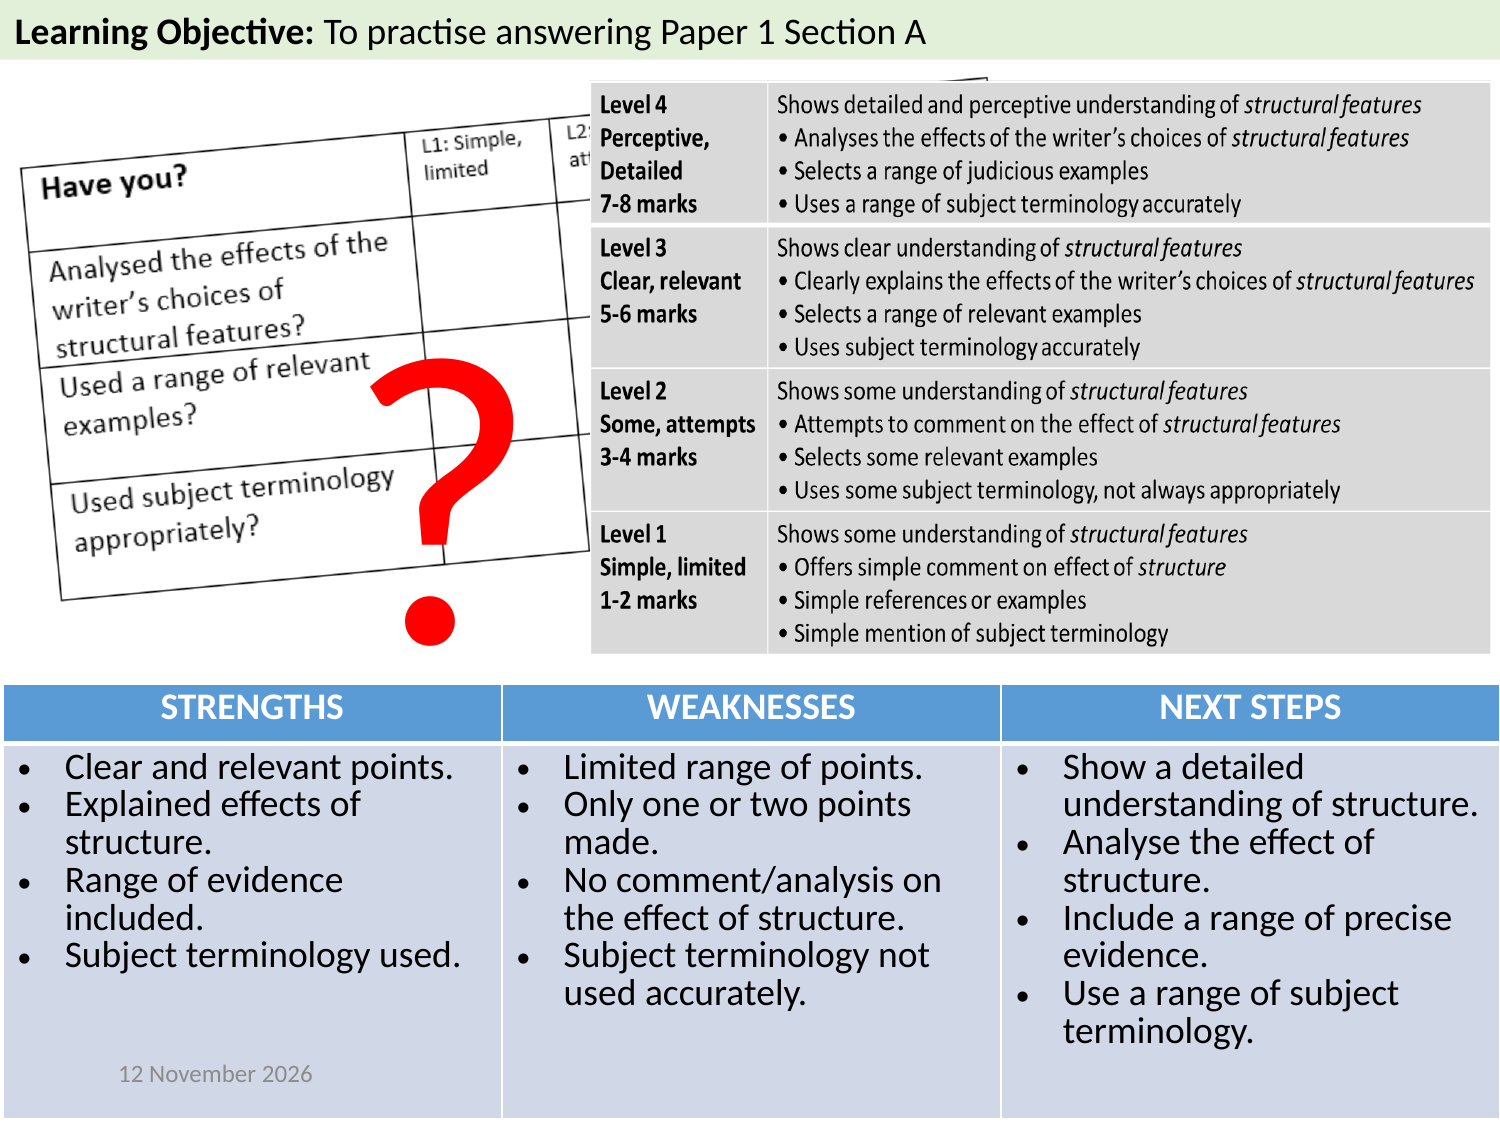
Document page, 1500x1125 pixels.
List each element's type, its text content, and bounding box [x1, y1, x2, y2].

picture [30, 78, 1491, 666]
table_header NEXT STEPS [1002, 685, 1499, 741]
table_cell Limited range of points. Only one or two points made. No comment/analysis on the effect of structure. Subject terminology not used accurately. [503, 746, 1000, 1118]
text_box Learning Objective: To practise answering Paper 1 Section A [0, 0, 1500, 60]
table_cell Show a detailed understanding of structure. Analyse the effect of structure. Include a range of precise evidence. Use a range of subject terminology. [1002, 746, 1499, 1118]
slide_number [103, 1042, 441, 1103]
table_cell Clear and relevant points. Explained effects of structure. Range of evidence included. Subject terminology used. [4, 746, 501, 1118]
table_header STRENGTHS [4, 685, 501, 741]
text_box ? [331, 567, 538, 683]
table_header WEAKNESSES [503, 685, 1000, 741]
